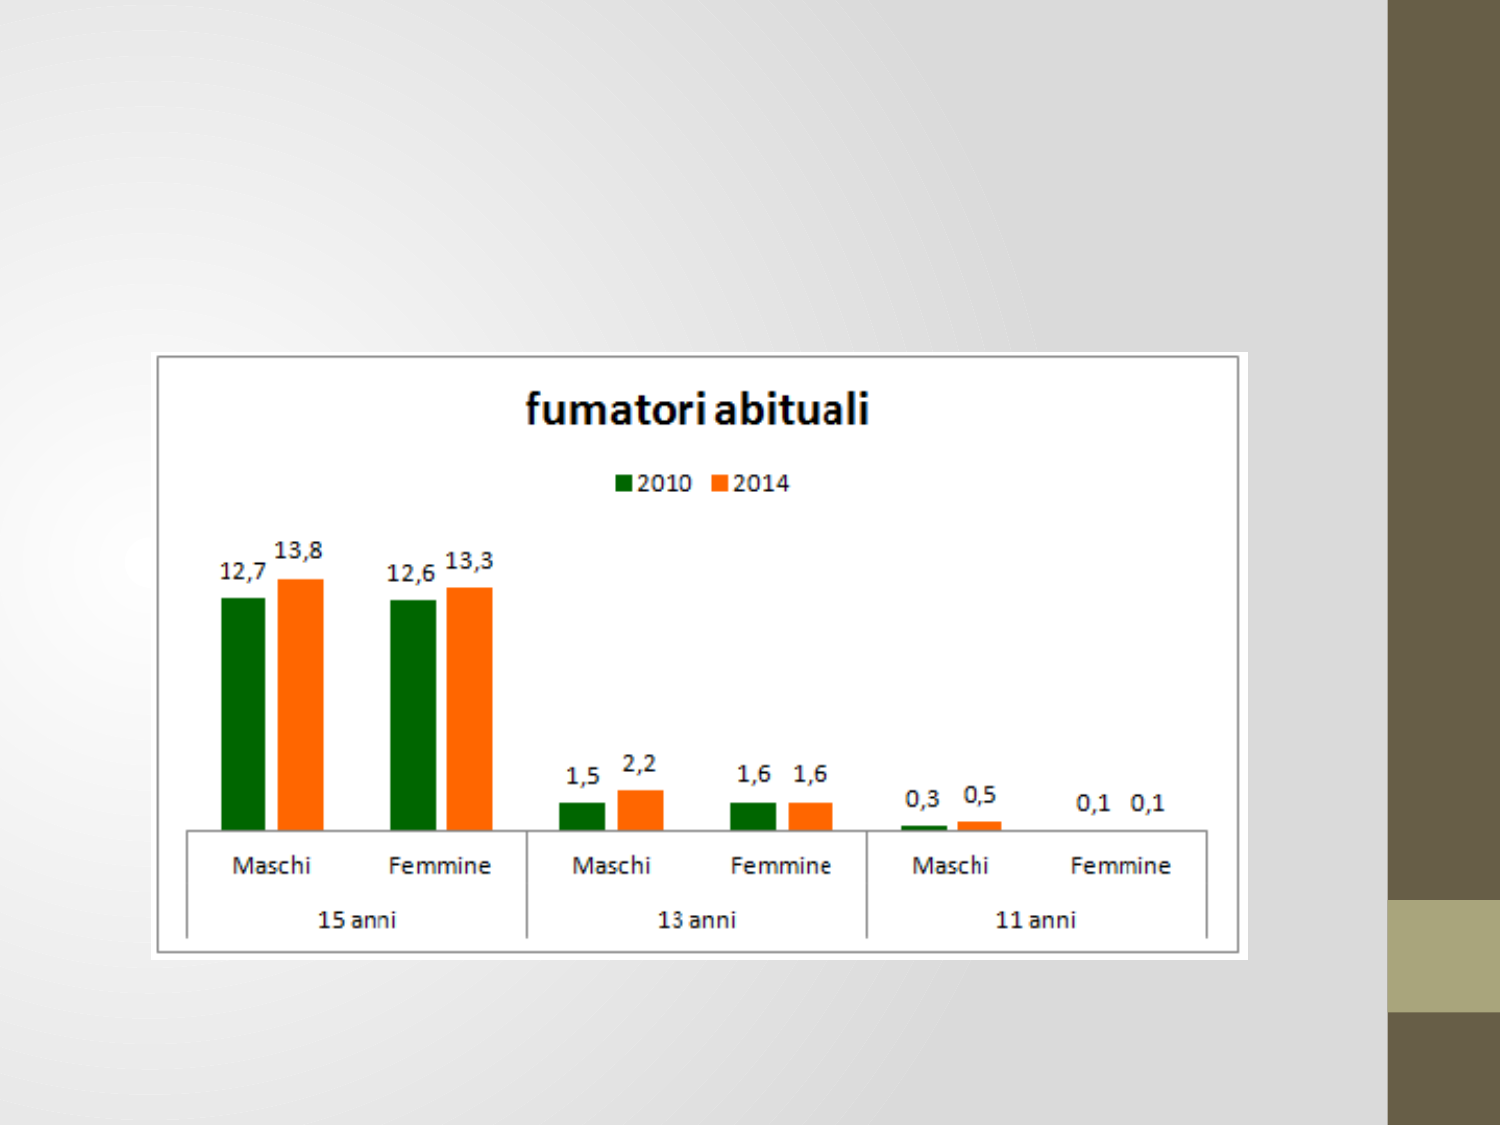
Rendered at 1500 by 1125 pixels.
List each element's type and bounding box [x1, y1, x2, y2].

list [151, 352, 1249, 960]
